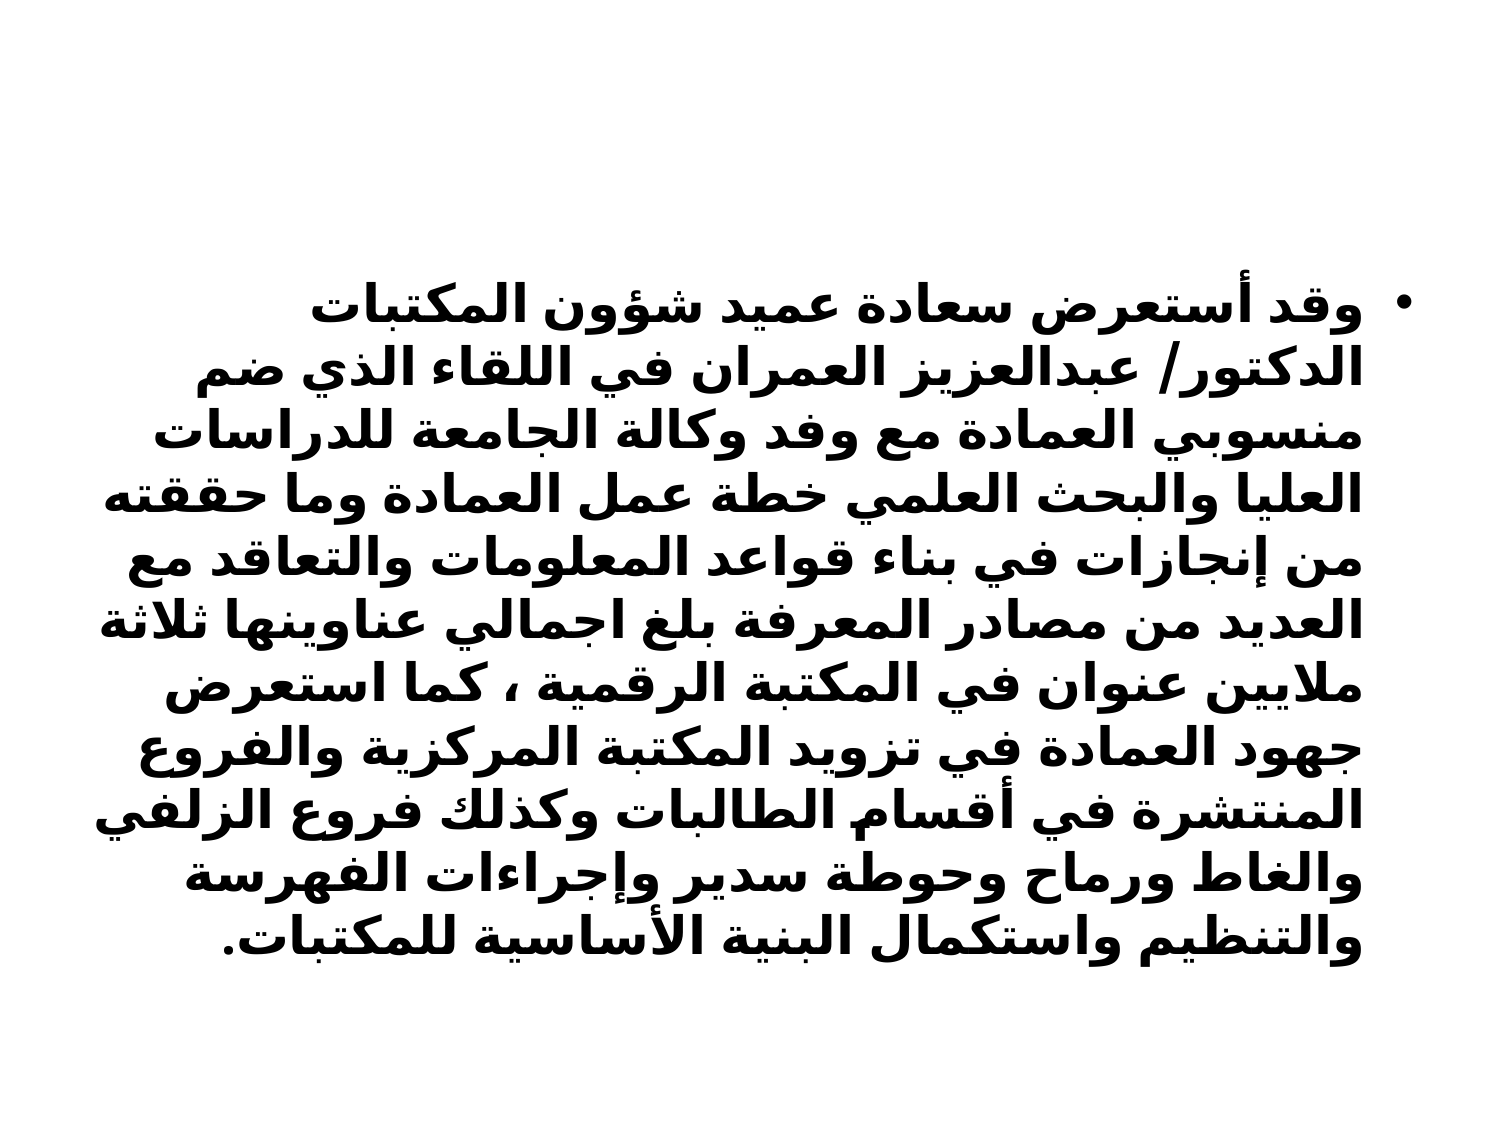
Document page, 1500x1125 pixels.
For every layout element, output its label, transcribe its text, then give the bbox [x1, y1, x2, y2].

list وقد أستعرض سعادة عميد شؤون المكتبات الدكتور/ عبدالعزيز العمران في اللقاء الذي ضم منسوبي العمادة مع وفد وكالة الجامعة للدراسات العليا والبحث العلمي خطة عمل العمادة وما حققته من إنجازات في بناء قواعد المعلومات والتعاقد مع العديد من مصادر المعرفة بلغ اجمالي عناوينها ثلاثة ملايين عنوان في المكتبة الرقمية ، كما استعرض جهود العمادة في تزويد المكتبة المركزية والفروع المنتشرة في أقسام الطالبات وكذلك فروع الزلفي والغاط ورماح وحوطة سدير وإجراءات الفهرسة والتنظيم واستكمال البنية الأساسية للمكتبات. [75, 262, 1425, 1005]
